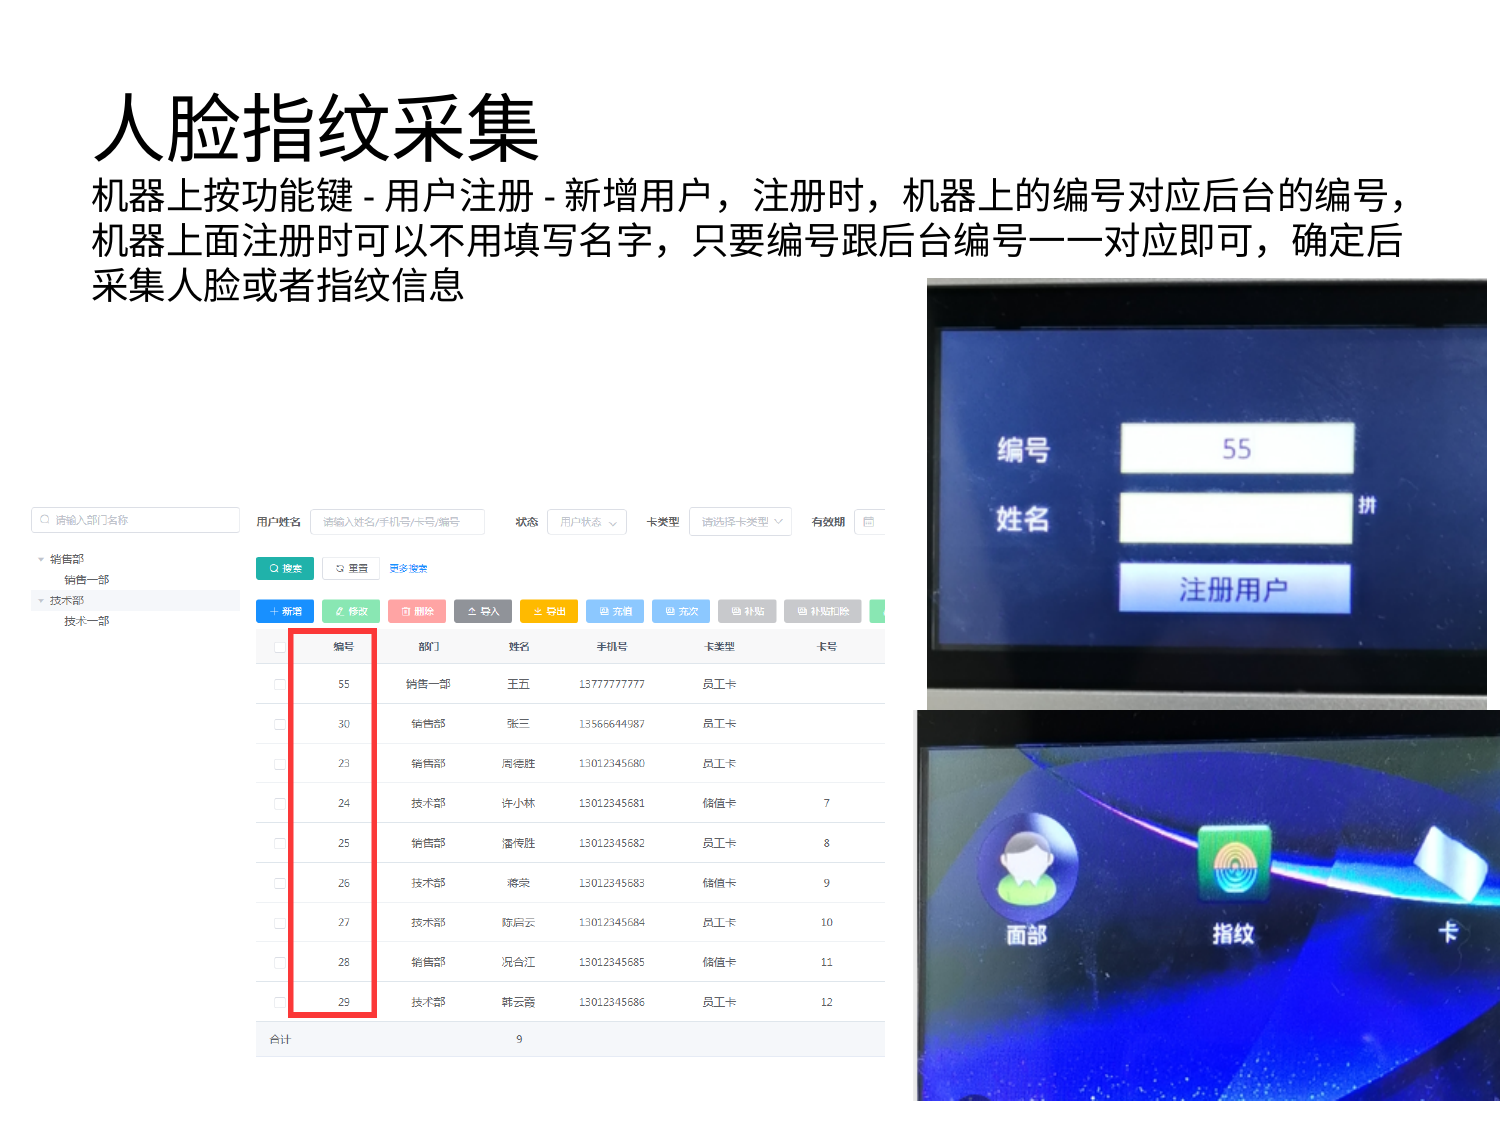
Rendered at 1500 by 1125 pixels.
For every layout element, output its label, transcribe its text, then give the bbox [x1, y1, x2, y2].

picture [913, 278, 1500, 1101]
picture [29, 503, 885, 1081]
title 人脸指纹采集 机器上按功能键-用户注册-新增用户，注册时，机器上的编号对应后台的编号，机器上面注册时可以不用填写名字，只要编号跟后台编号一一对应即可，确定后采集人脸或者指纹信息 [76, 21, 1427, 457]
